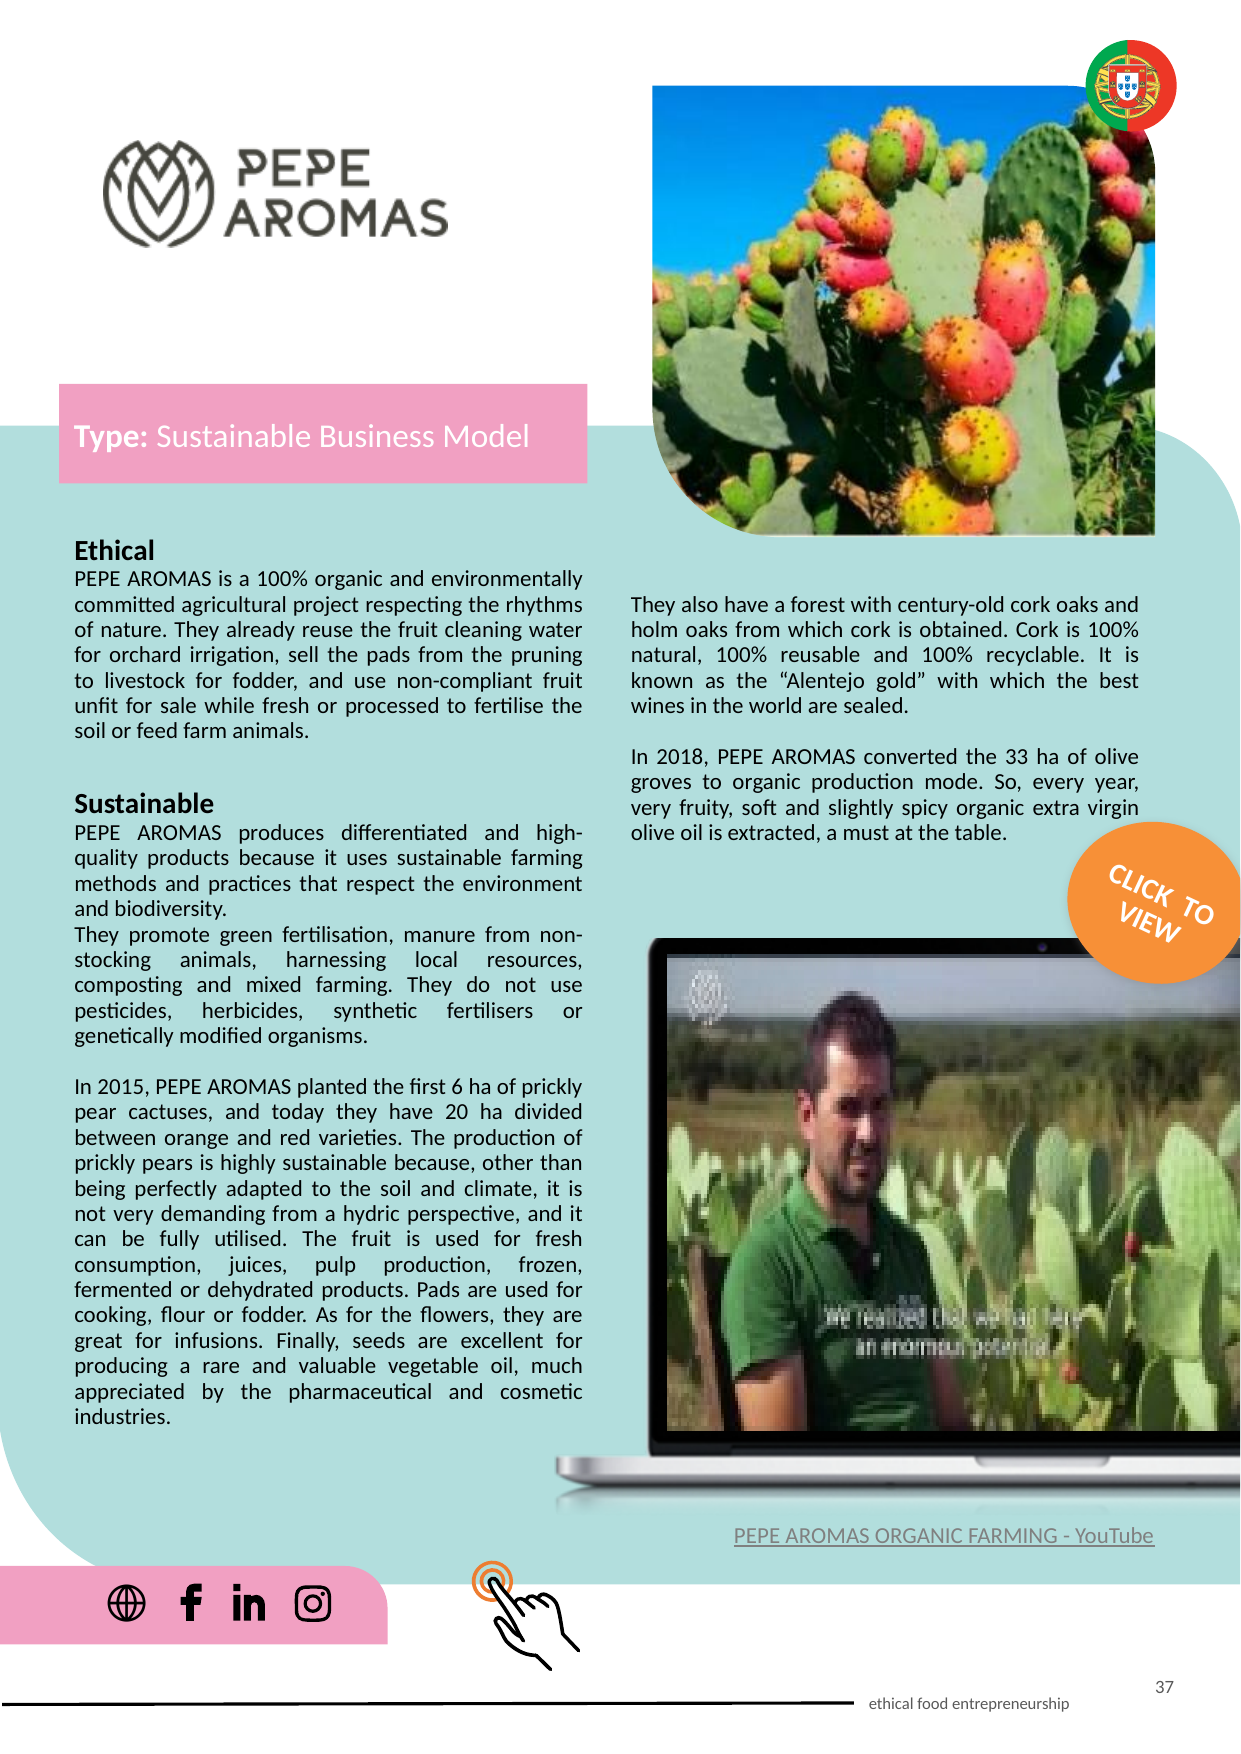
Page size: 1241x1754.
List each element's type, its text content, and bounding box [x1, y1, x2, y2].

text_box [666, 953, 1241, 1432]
text_box Type: Sustainable Business Model [59, 383, 588, 484]
picture [103, 140, 448, 248]
picture [652, 85, 1156, 538]
picture [103, 1580, 150, 1626]
picture [513, 938, 1241, 1570]
text_box [180, 1583, 202, 1621]
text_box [1085, 39, 1177, 132]
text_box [294, 1585, 332, 1622]
slide_number 37 [1017, 1648, 1189, 1725]
list Ethical PEPE AROMAS is a 100% organic and environmentally committed agricultural project respecting the rhythms of nature. They already reuse the fruit cleaning water for orchard irrigation, sell the pads from the pruning to livestock for fodder, and use non-compliant fruit unfit for sale while fresh or processed to fertilise the soil or feed farm animals. Sustainable PEPE AROMAS produces differentiated and high-quality products because it uses sustainable farming methods and practices that respect the environment and biodiversity. They promote green fertilisation, manure from non-stocking animals, harnessing local resources, composting and mixed farming. They do not use pesticides, herbicides, synthetic fertilisers or genetically modified organisms. In 2015, PEPE AROMAS planted the first 6 ha of prickly pear cactuses, and today they have 20 ha divided between orange and red varieties. The production of prickly pears is highly sustainable because, other than being perfectly adapted to the soil and climate, it is not very demanding from a hydric perspective, and it can be fully utilised. The fruit is used for fresh consumption, juices, pulp production, frozen, fermented or dehydrated products. Pads are used for cooking, flour or fodder. As for the flowers, they are great for infusions. Finally, seeds are excellent for producing a rare and valuable vegetable oil, much appreciated by the pharmaceutical and cosmetic industries. They also have a forest with century-old cork oaks and holm oaks from which cork is obtained. Cork is 100% natural, 100% reusable and 100% recyclable. It is known as the “Alentejo gold” with which the best wines in the world are sealed. In 2018, PEPE AROMAS converted the 33 ha of olive groves to organic production mode. So, every year, very fruity, soft and slightly spicy organic extra virgin olive oil is extracted, a must at the table. [59, 532, 1156, 1560]
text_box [233, 1583, 265, 1621]
text_box [1066, 820, 1241, 938]
text_box CLICK TO VIEW [1073, 842, 1241, 938]
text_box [491, 1547, 558, 1677]
